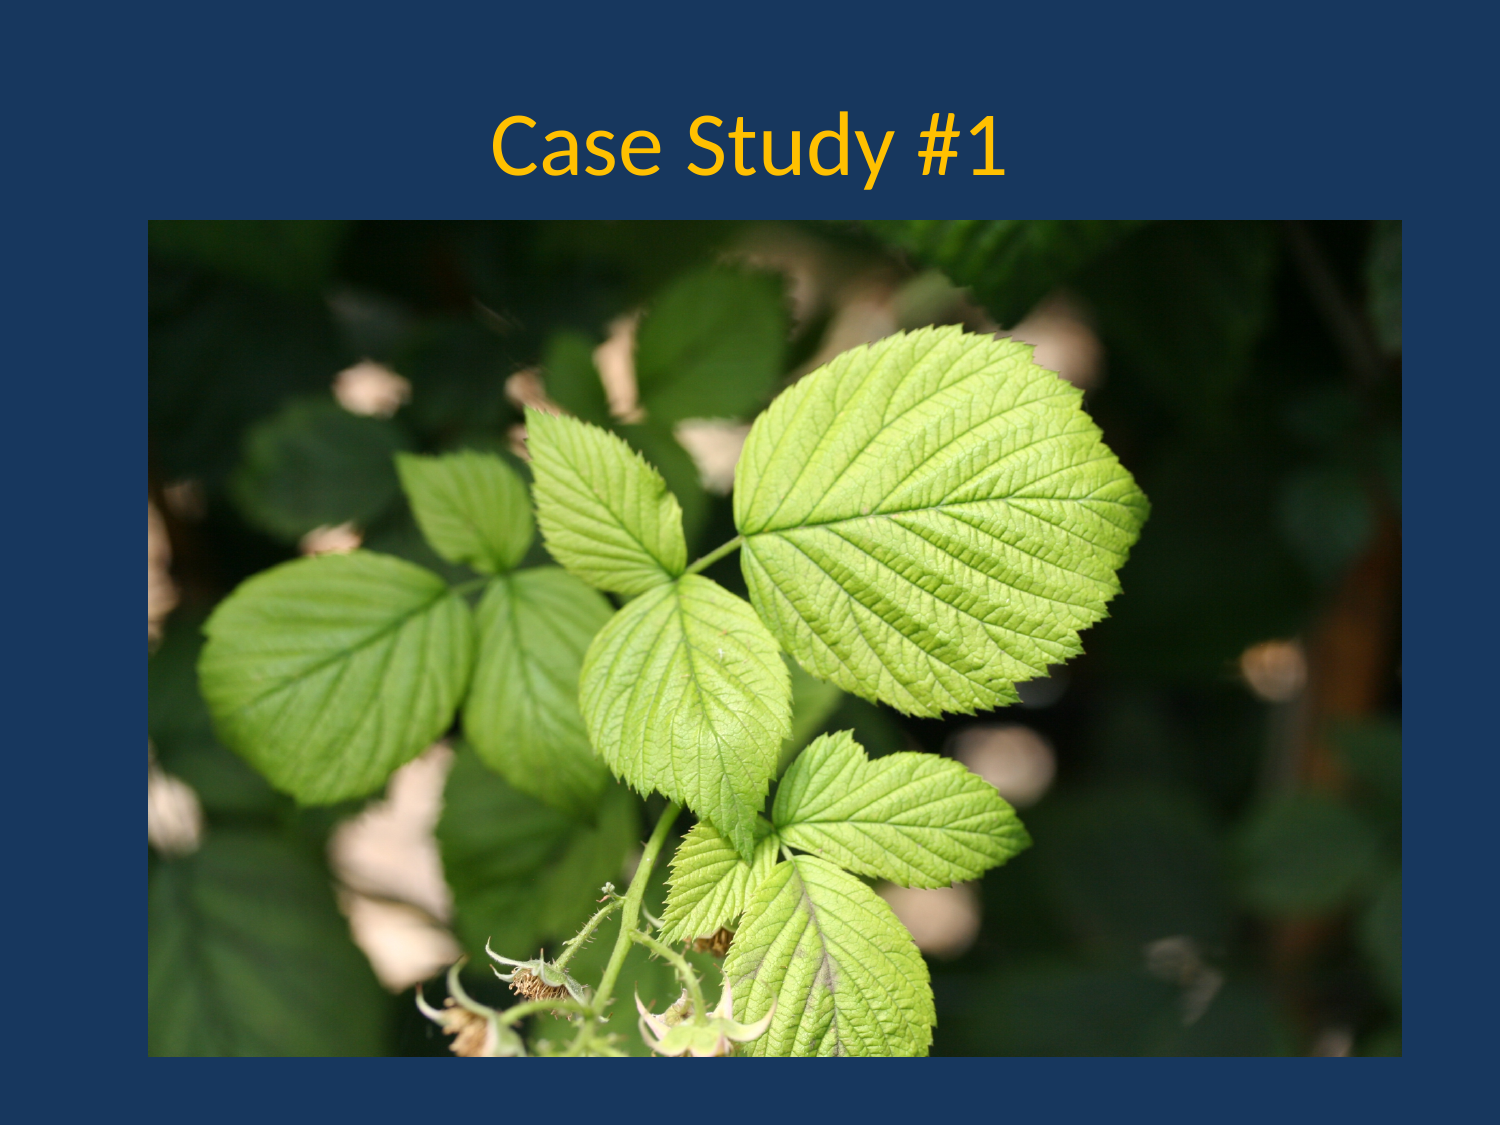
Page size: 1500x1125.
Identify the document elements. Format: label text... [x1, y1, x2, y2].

picture [148, 220, 1402, 1057]
title Case Study #1 [75, 45, 1425, 233]
